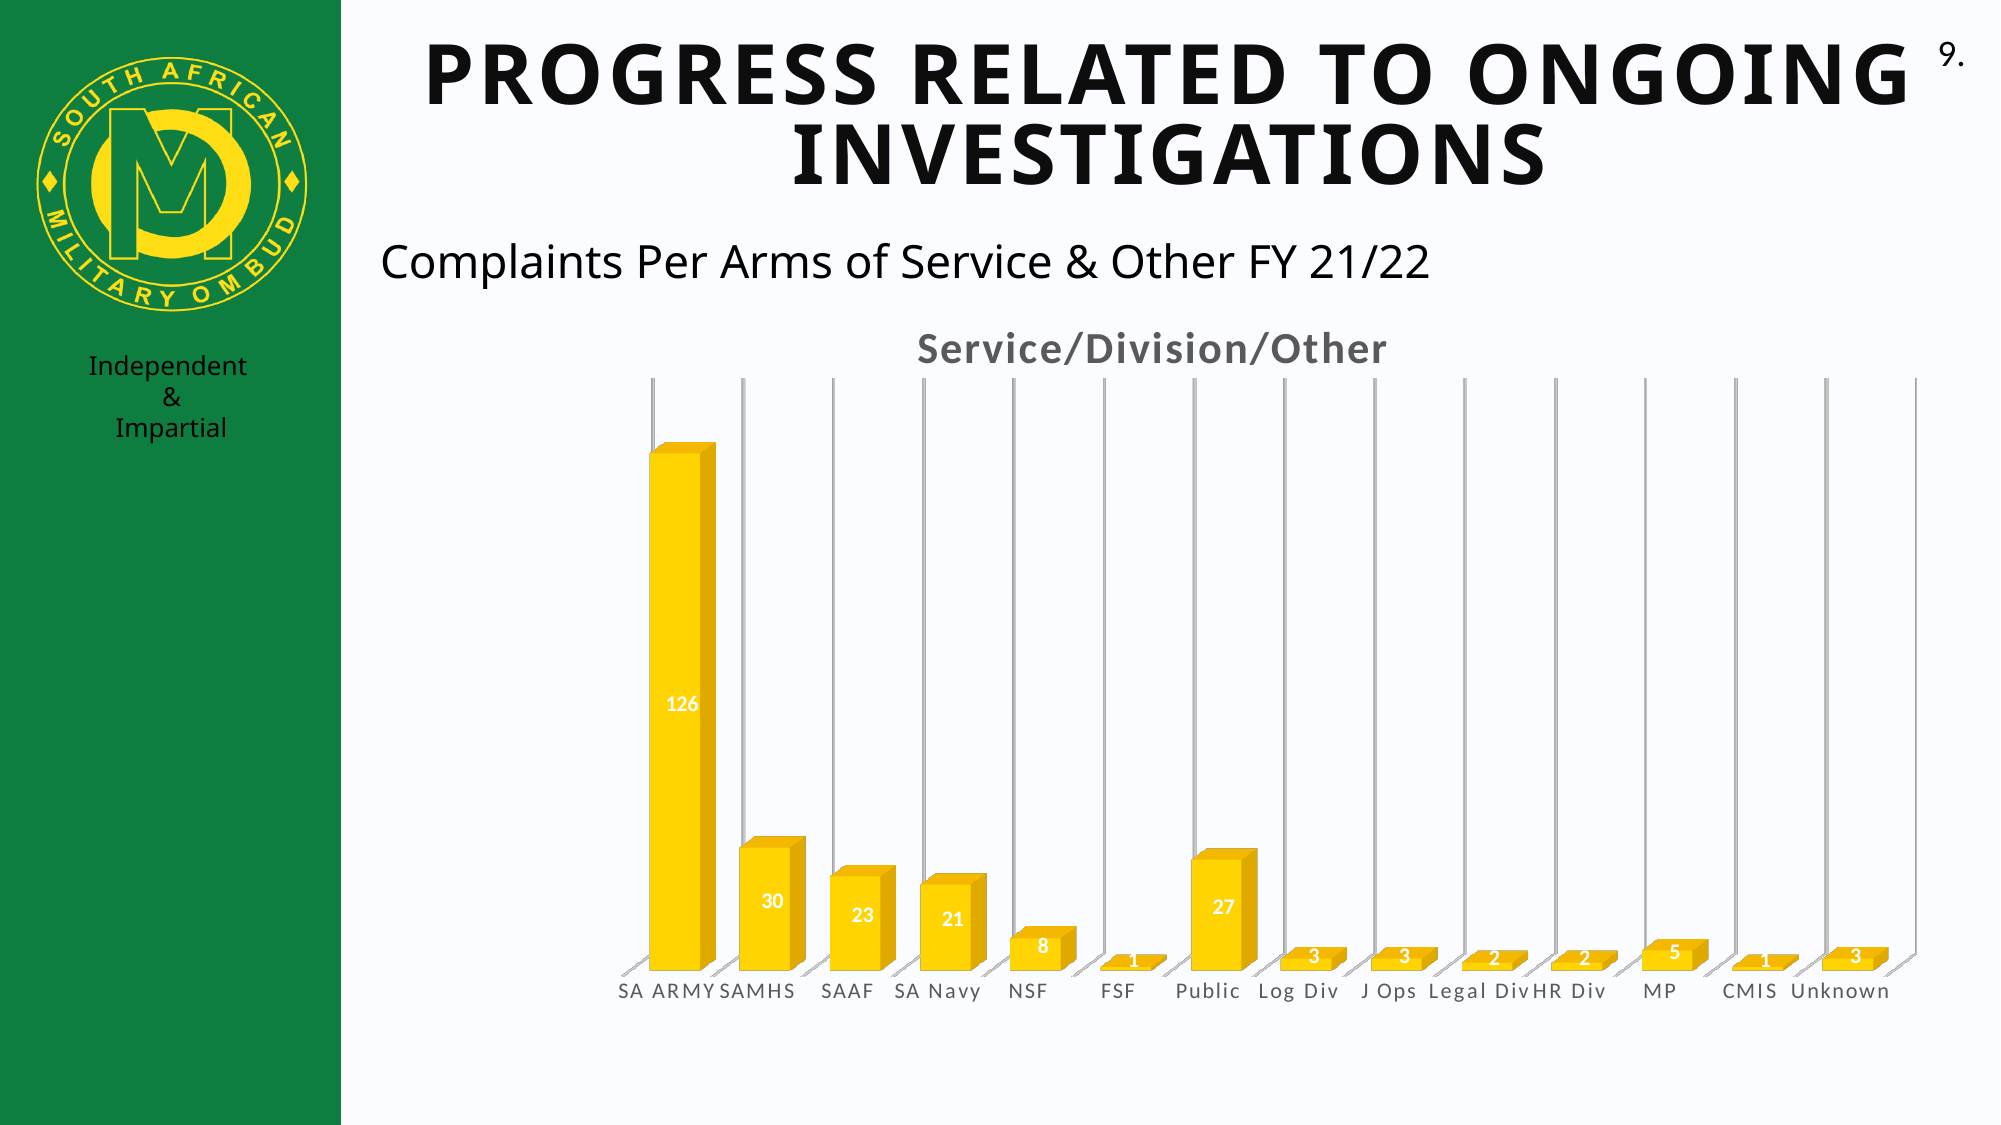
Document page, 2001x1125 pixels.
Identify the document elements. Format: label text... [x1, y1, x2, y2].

text_box 9. [1922, 22, 1981, 82]
text_box Complaints Per Arms of Service & Other FY 21/22 [365, 231, 1872, 290]
text_box Progress related to ONGOING INVESTIGATIONS [340, 2, 2000, 239]
chart [365, 290, 1941, 1125]
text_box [2, 22, 341, 448]
text_box [0, 0, 341, 1125]
